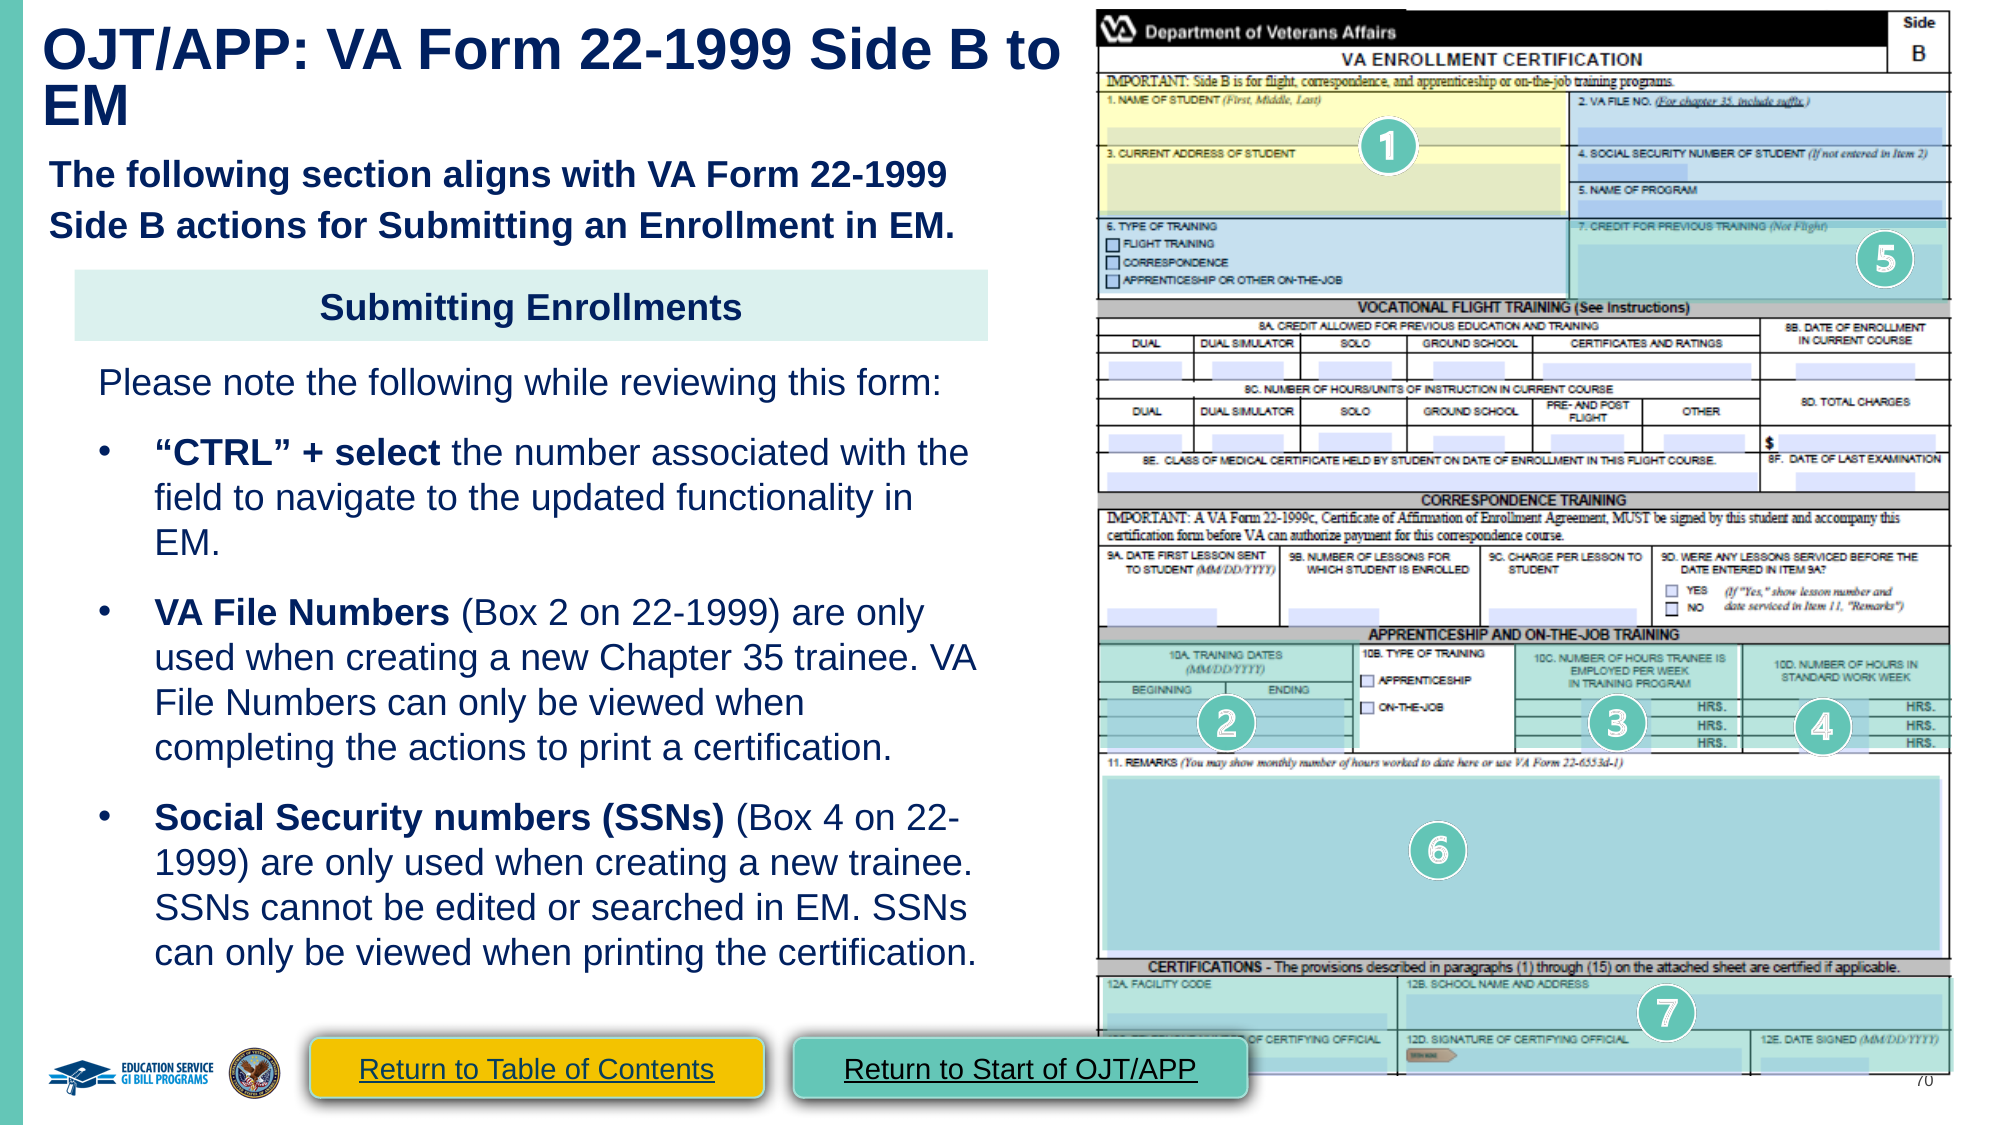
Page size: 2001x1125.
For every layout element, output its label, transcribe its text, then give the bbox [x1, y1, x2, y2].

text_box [1581, 687, 1654, 759]
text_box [1787, 691, 1859, 763]
picture [1063, 9, 1987, 1076]
text_box Return to Table of Contents [309, 1036, 766, 1099]
picture [39, 1044, 290, 1104]
text_box Return to Start of OJT/APP [792, 1036, 1249, 1099]
text_box OJT/APP: VA Form 22-1999 Side B to EM [42, 24, 1063, 105]
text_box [1352, 109, 1425, 182]
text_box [1402, 814, 1474, 887]
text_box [1848, 223, 1921, 295]
text_box Please note the following while reviewing this form: “CTRL” + select the number associated with the field to navigate to the updated functionality in EM. VA File Numbers (Box 2 on 22-1999) are only used when creating a new Chapter 35 trainee. VA File Numbers can only be viewed when completing the actions to print a certification. Social Security numbers (SSNs) (Box 4 on 22-1999) are only used when creating a new trainee. SSNs cannot be edited or searched in EM. SSNs can only be viewed when printing the certification. [98, 357, 988, 1098]
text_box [780, 1027, 988, 1098]
text_box Submitting Enrollments [74, 269, 989, 342]
text_box [0, 0, 22, 1125]
text_box The following section aligns with VA Form 22-1999 Side B actions for Submitting an Enrollment in EM. [48, 142, 986, 253]
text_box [298, 1027, 778, 1098]
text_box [1190, 687, 1263, 759]
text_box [1630, 977, 1703, 1049]
